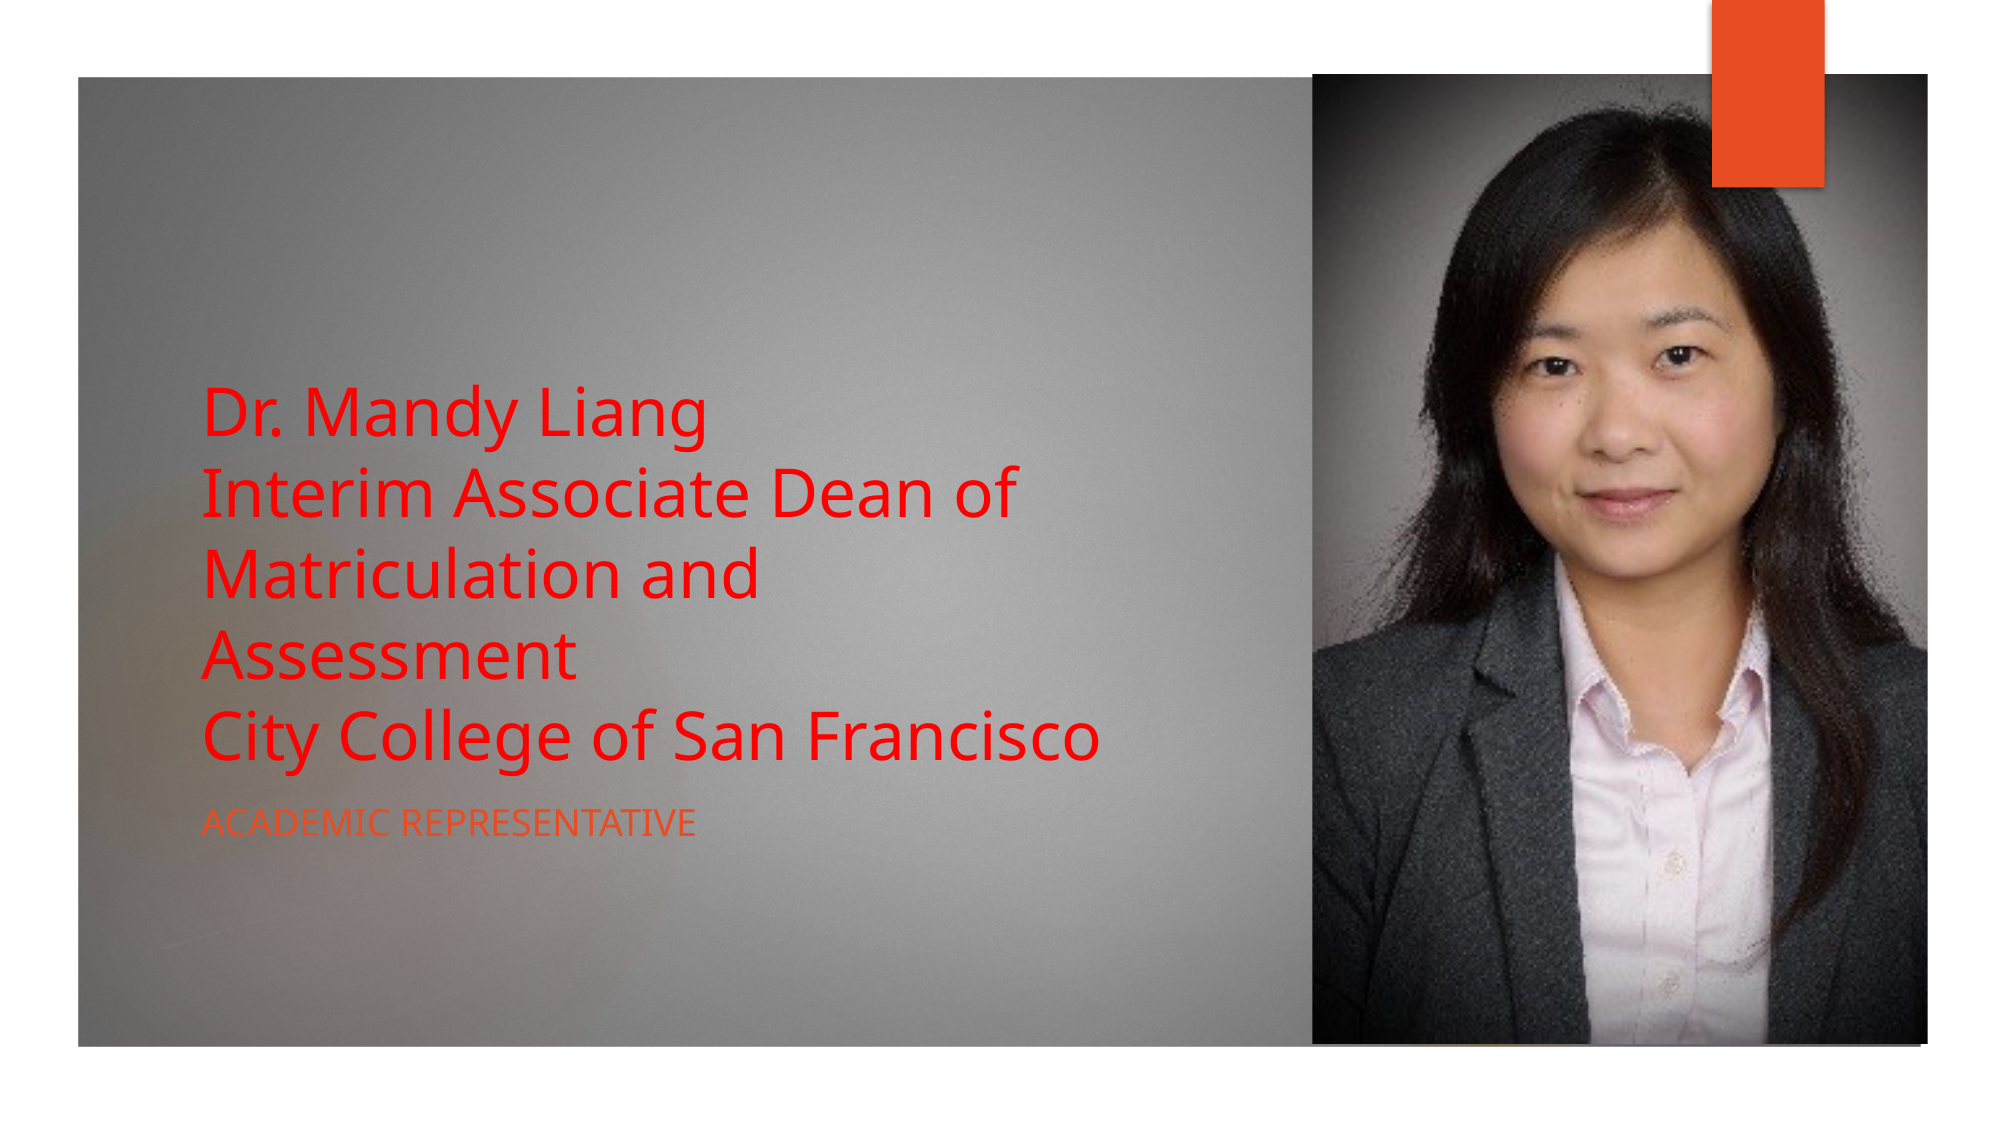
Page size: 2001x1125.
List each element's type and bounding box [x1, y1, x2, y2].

text_box [0, 0, 2000, 1125]
picture [1311, 73, 1928, 1044]
